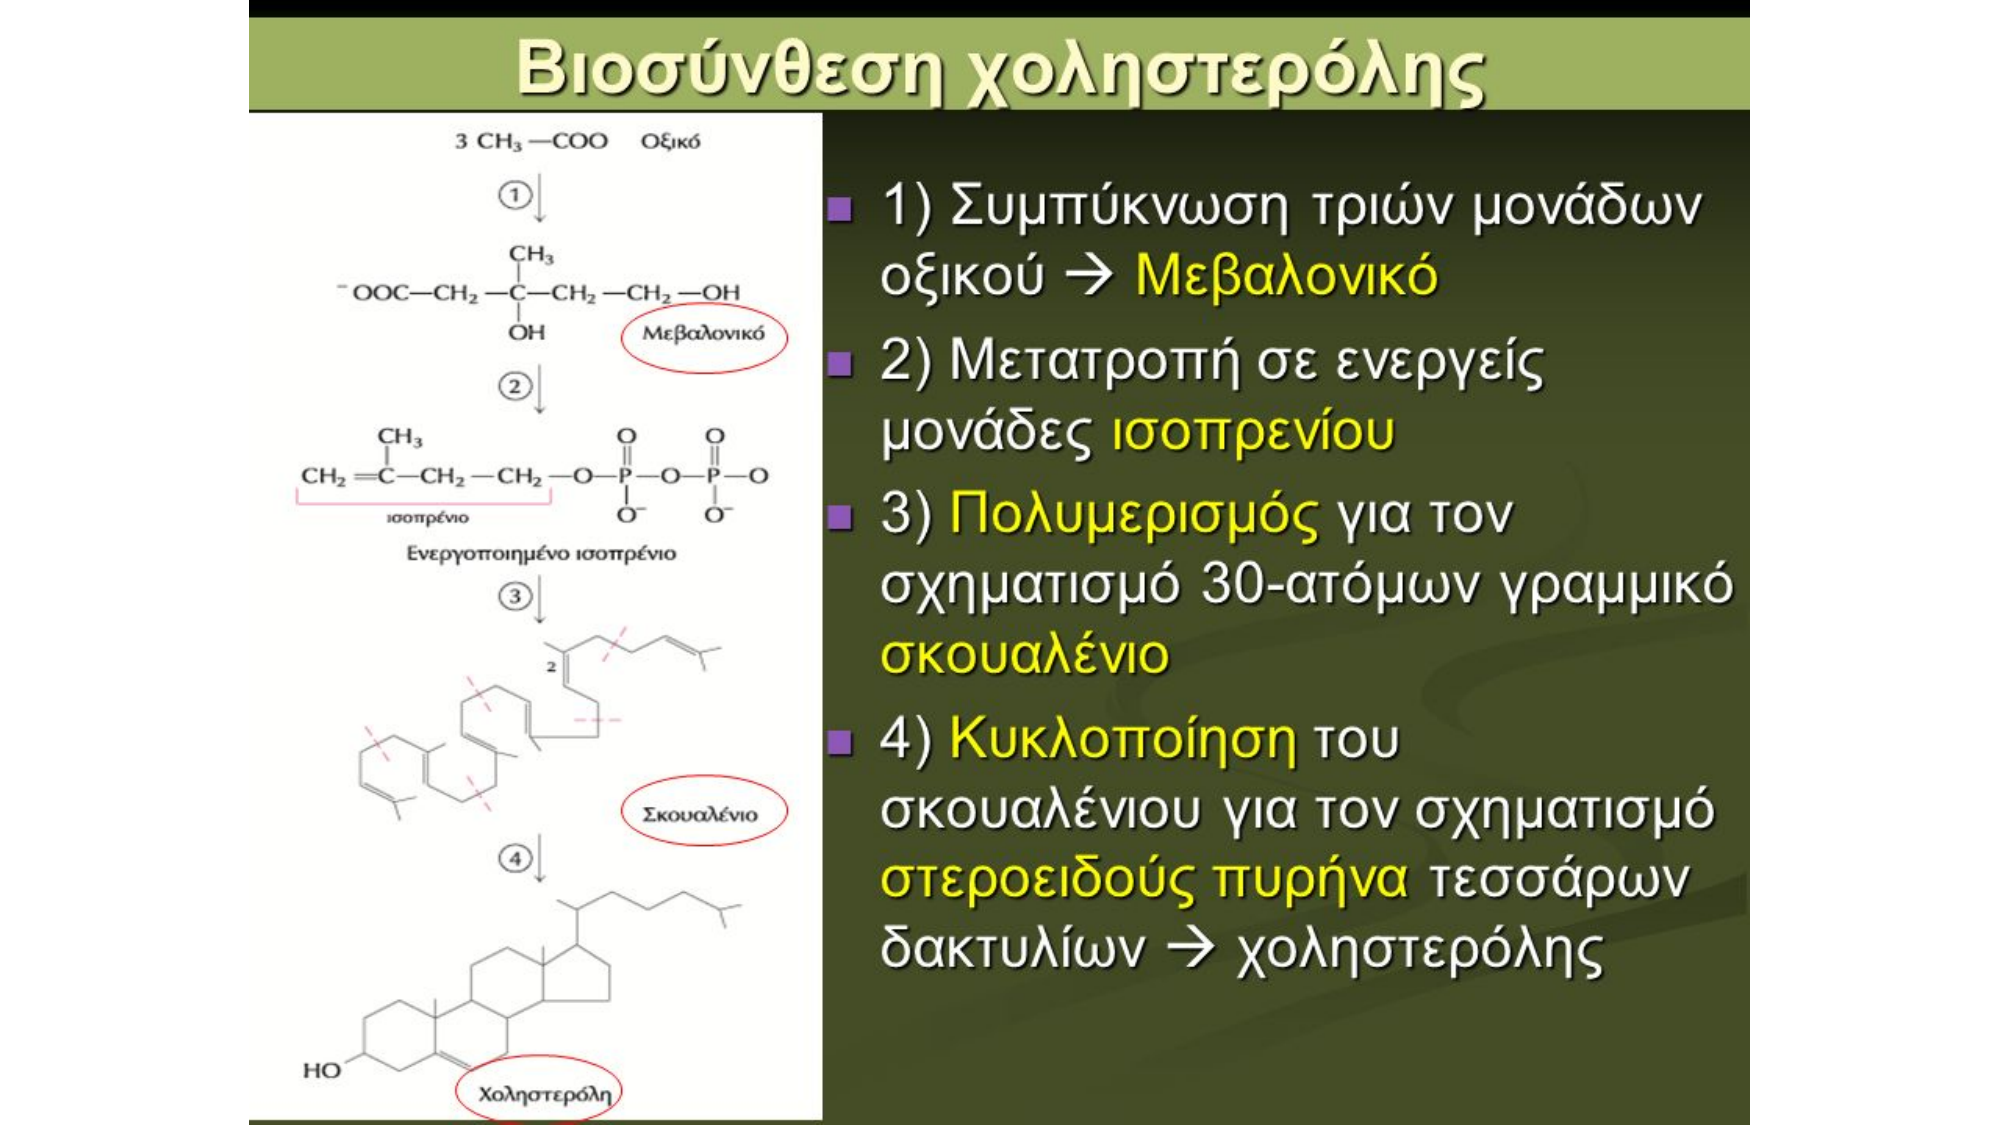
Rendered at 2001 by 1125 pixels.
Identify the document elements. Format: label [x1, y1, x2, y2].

picture [249, 0, 1750, 1125]
